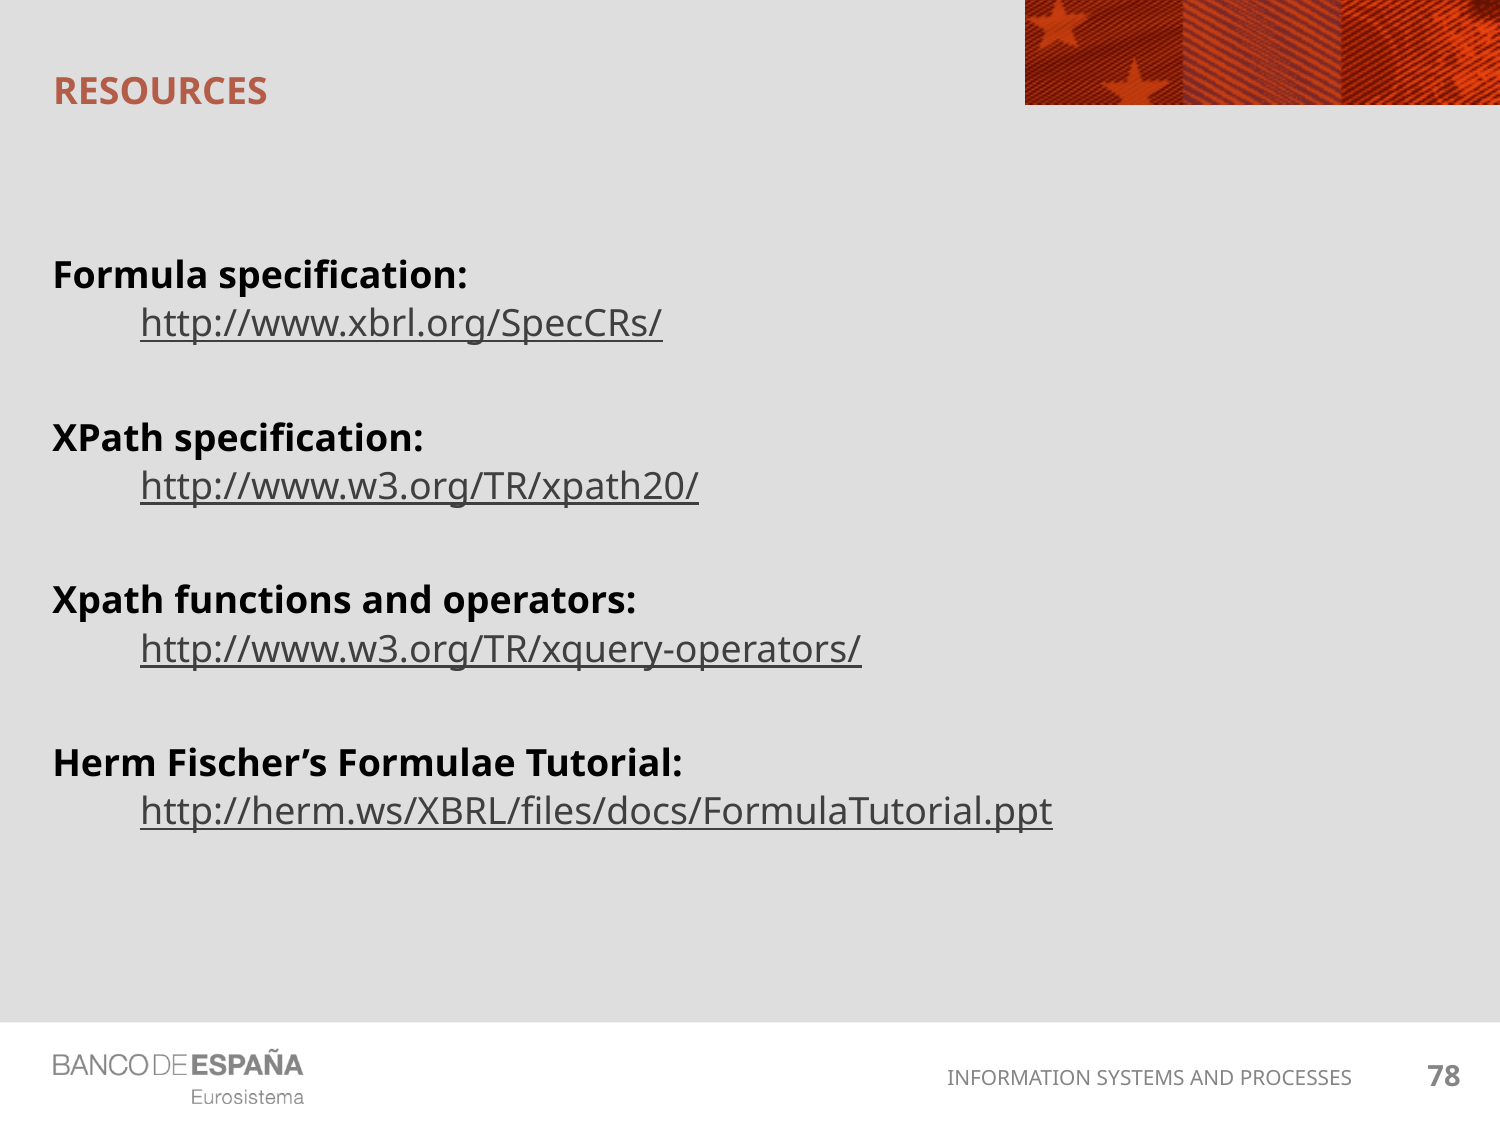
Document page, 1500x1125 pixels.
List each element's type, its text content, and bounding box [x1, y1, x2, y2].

picture [1025, 0, 1500, 105]
title Resources [37, 17, 1011, 162]
list Formula specification: http://www.xbrl.org/SpecCRs/ XPath specification: http://www.w3.org/TR/xpath20/ Xpath functions and operators: http://www.w3.org/TR/xquery-operators/ Herm Fischer’s Formulae Tutorial: http://herm.ws/XBRL/files/docs/FormulaTutorial.ppt [36, 243, 1445, 993]
slide_number 78 [1390, 1049, 1477, 1104]
picture [53, 1048, 304, 1104]
